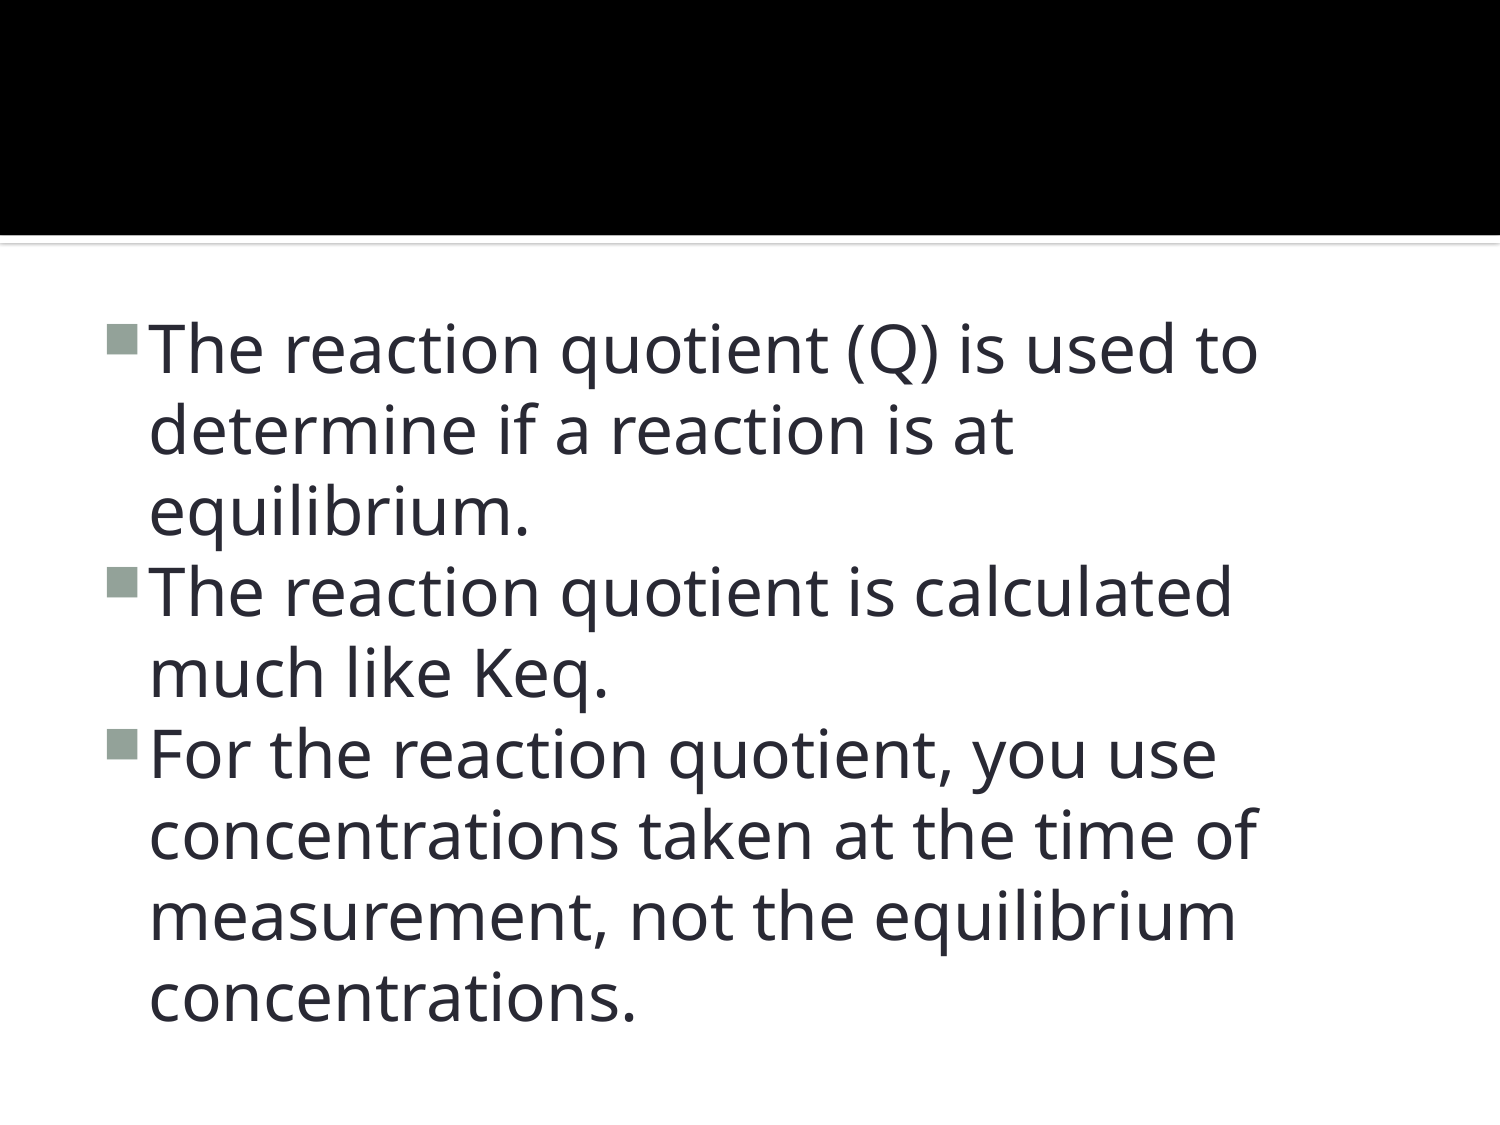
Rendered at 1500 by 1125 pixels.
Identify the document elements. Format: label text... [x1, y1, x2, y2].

list The reaction quotient (Q) is used to determine if a reaction is at equilibrium. The reaction quotient is calculated much like Keq. For the reaction quotient, you use concentrations taken at the time of measurement, not the equilibrium concentrations. [75, 291, 1425, 1050]
